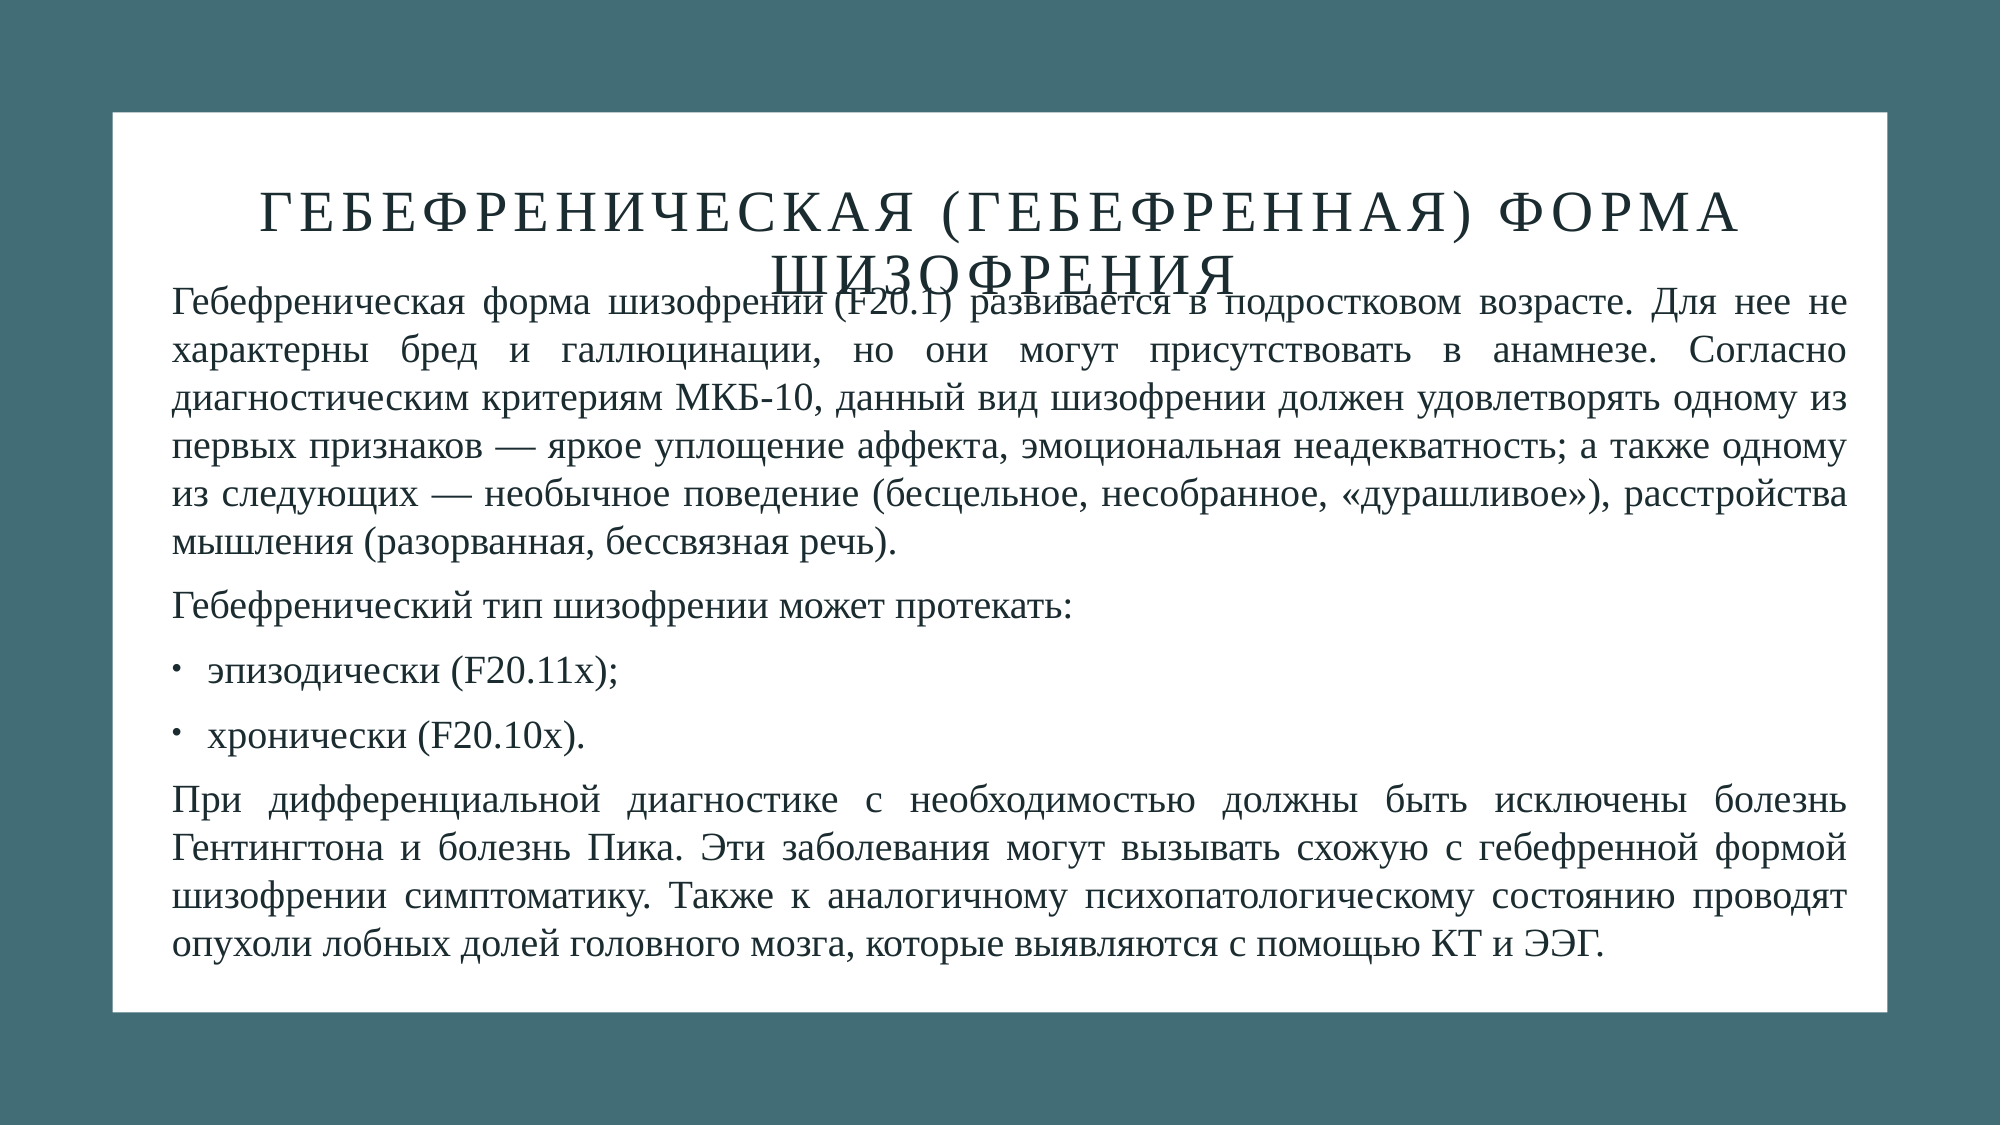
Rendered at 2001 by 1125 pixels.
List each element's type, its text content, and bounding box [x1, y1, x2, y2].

text_box [0, 0, 2000, 1125]
list Гебефреническая форма шизофрении (F20.1) развивается в подростковом возрасте. Для нее не характерны бред и галлюцинации, но они могут присутствовать в анамнезе. Согласно диагностическим критериям МКБ-10, данный вид шизофрении должен удовлетворять одному из первых признаков — яркое уплощение аффекта, эмоциональная неадекватность; а также одному из следующих — необычное поведение (бесцельное, несобранное, «дурашливое»), расстройства мышления (разорванная, бессвязная речь). Гебефренический тип шизофрении может протекать: эпизодически (F20.11х); хронически (F20.10х). При дифференциальной диагностике с необходимостью должны быть исключены болезнь Гентингтона и болезнь Пика. Эти заболевания могут вызывать схожую с гебефренной формой шизофрении симптоматику. Также к аналогичному психопатологическому состоянию проводят опухоли лобных долей головного мозга, которые выявляются с помощью КТ и ЭЭГ. [156, 266, 1866, 986]
title ГЕБЕФРЕНИЧЕСКАЯ (ГЕБЕФРЕННАЯ) ФОРМА ШИЗОФРЕНИЯ [225, 173, 1782, 266]
text_box [111, 111, 1888, 1013]
